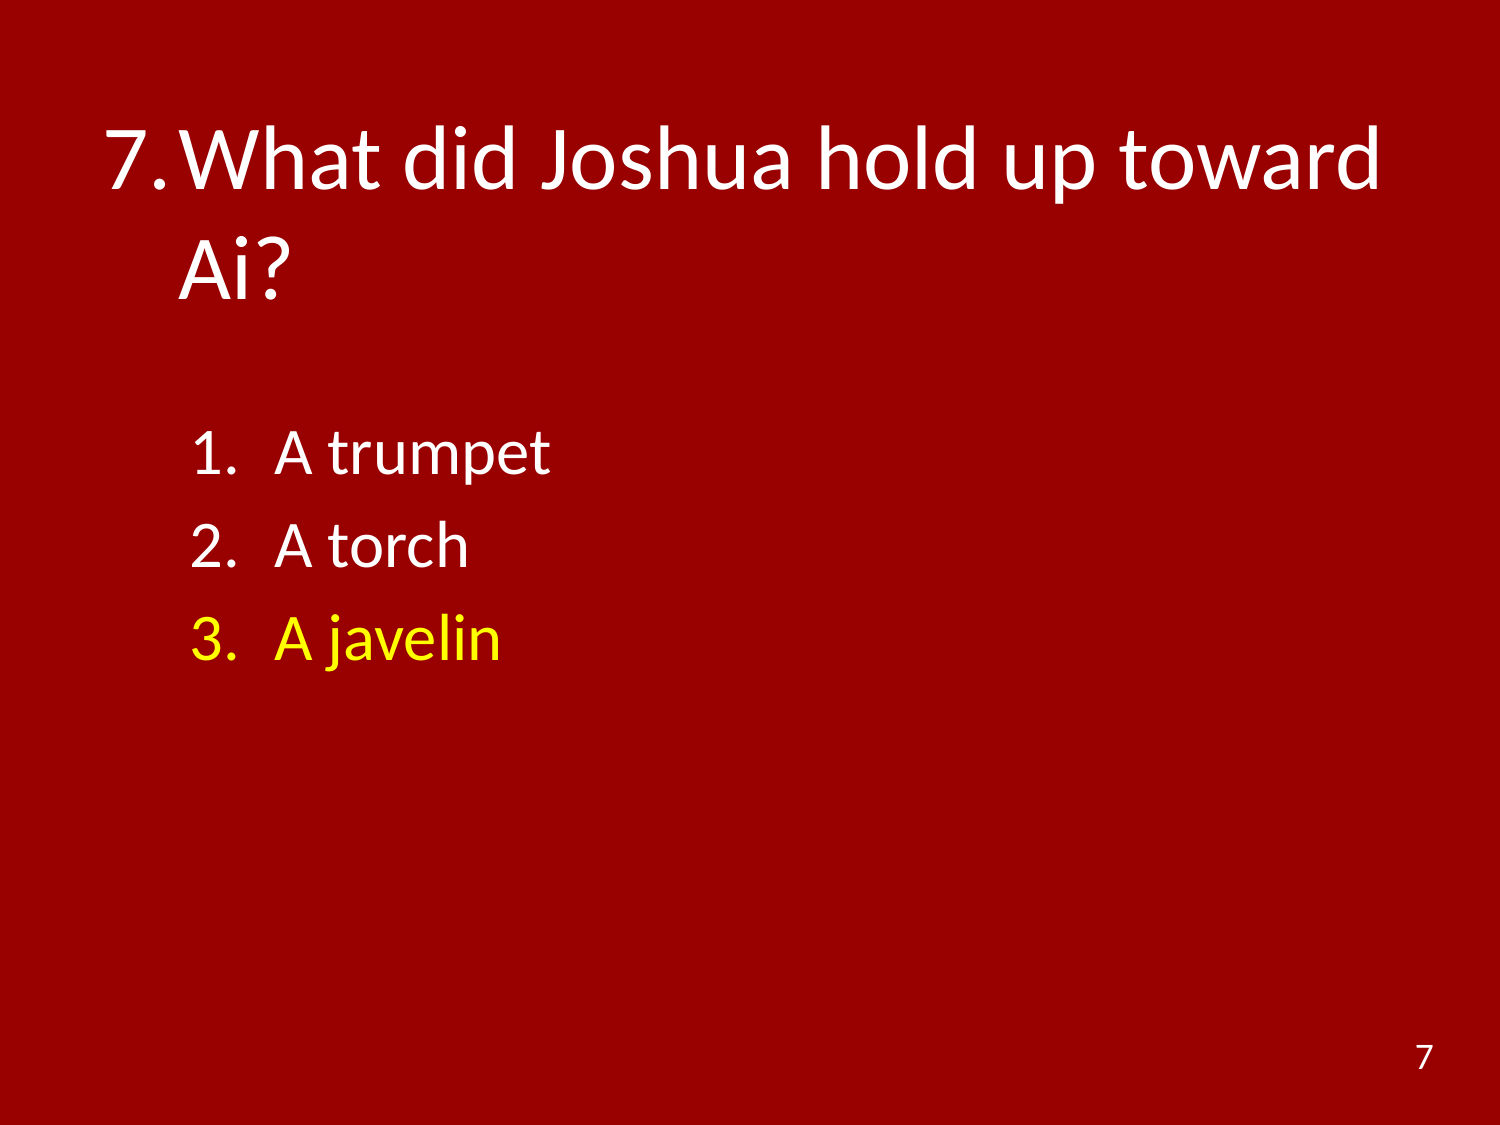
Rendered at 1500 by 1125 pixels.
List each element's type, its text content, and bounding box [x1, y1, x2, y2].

text_box 7 [1400, 1024, 1450, 1085]
subtitle A trumpet A torch A javelin [174, 399, 1375, 800]
title 7. What did Joshua hold up toward Ai? [87, 87, 1425, 329]
